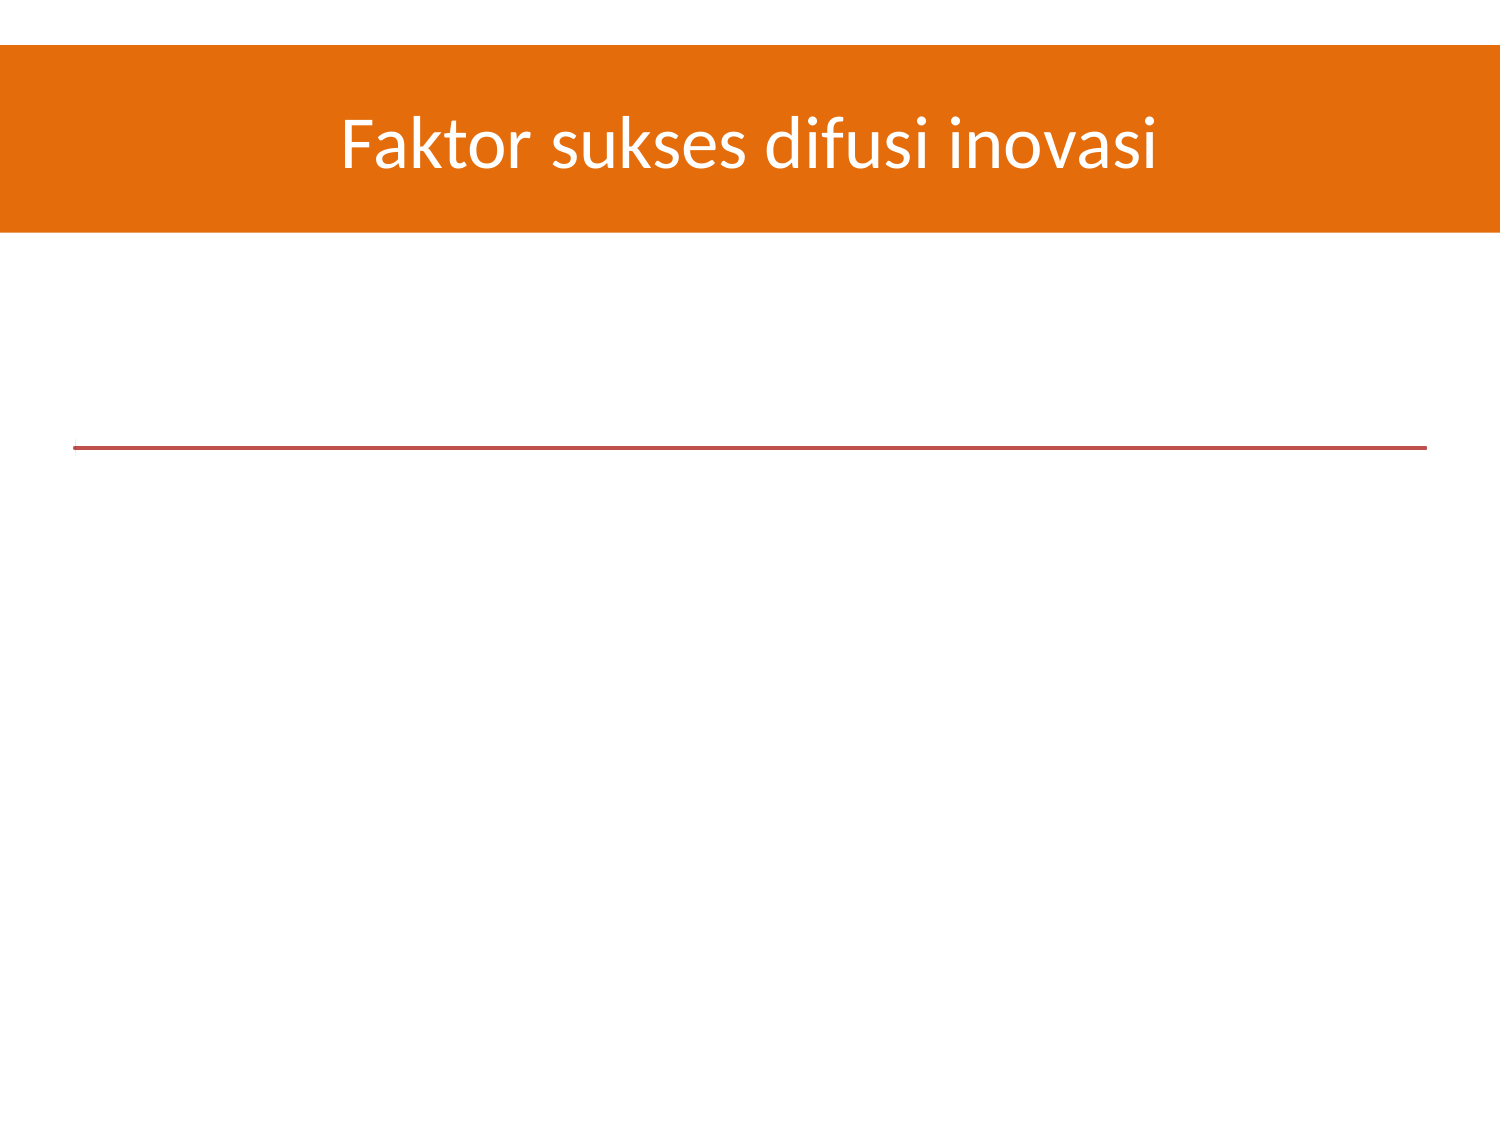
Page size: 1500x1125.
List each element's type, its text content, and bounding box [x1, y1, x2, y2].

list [74, 262, 1426, 1006]
title Faktor sukses difusi inovasi [0, 45, 1500, 233]
